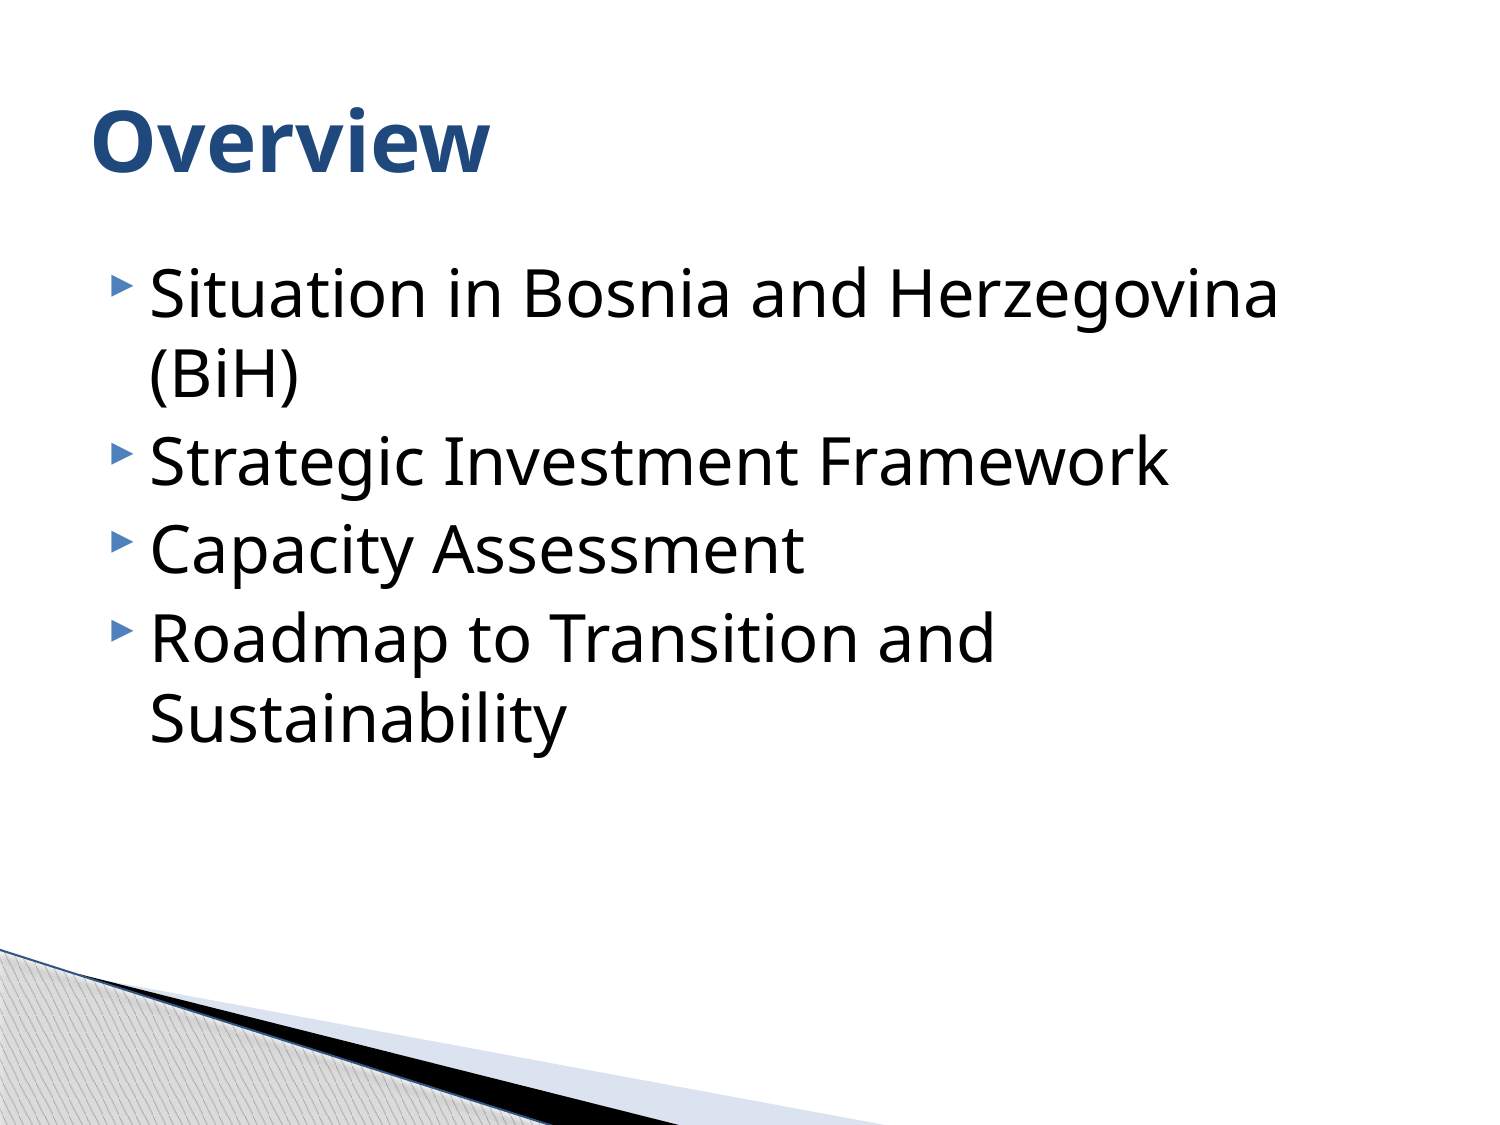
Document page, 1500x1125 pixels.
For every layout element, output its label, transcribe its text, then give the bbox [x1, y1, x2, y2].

list Situation in Bosnia and Herzegovina (BiH) Strategic Investment Framework Capacity Assessment Roadmap to Transition and Sustainability [75, 243, 1425, 986]
title Overview [75, 45, 1425, 233]
